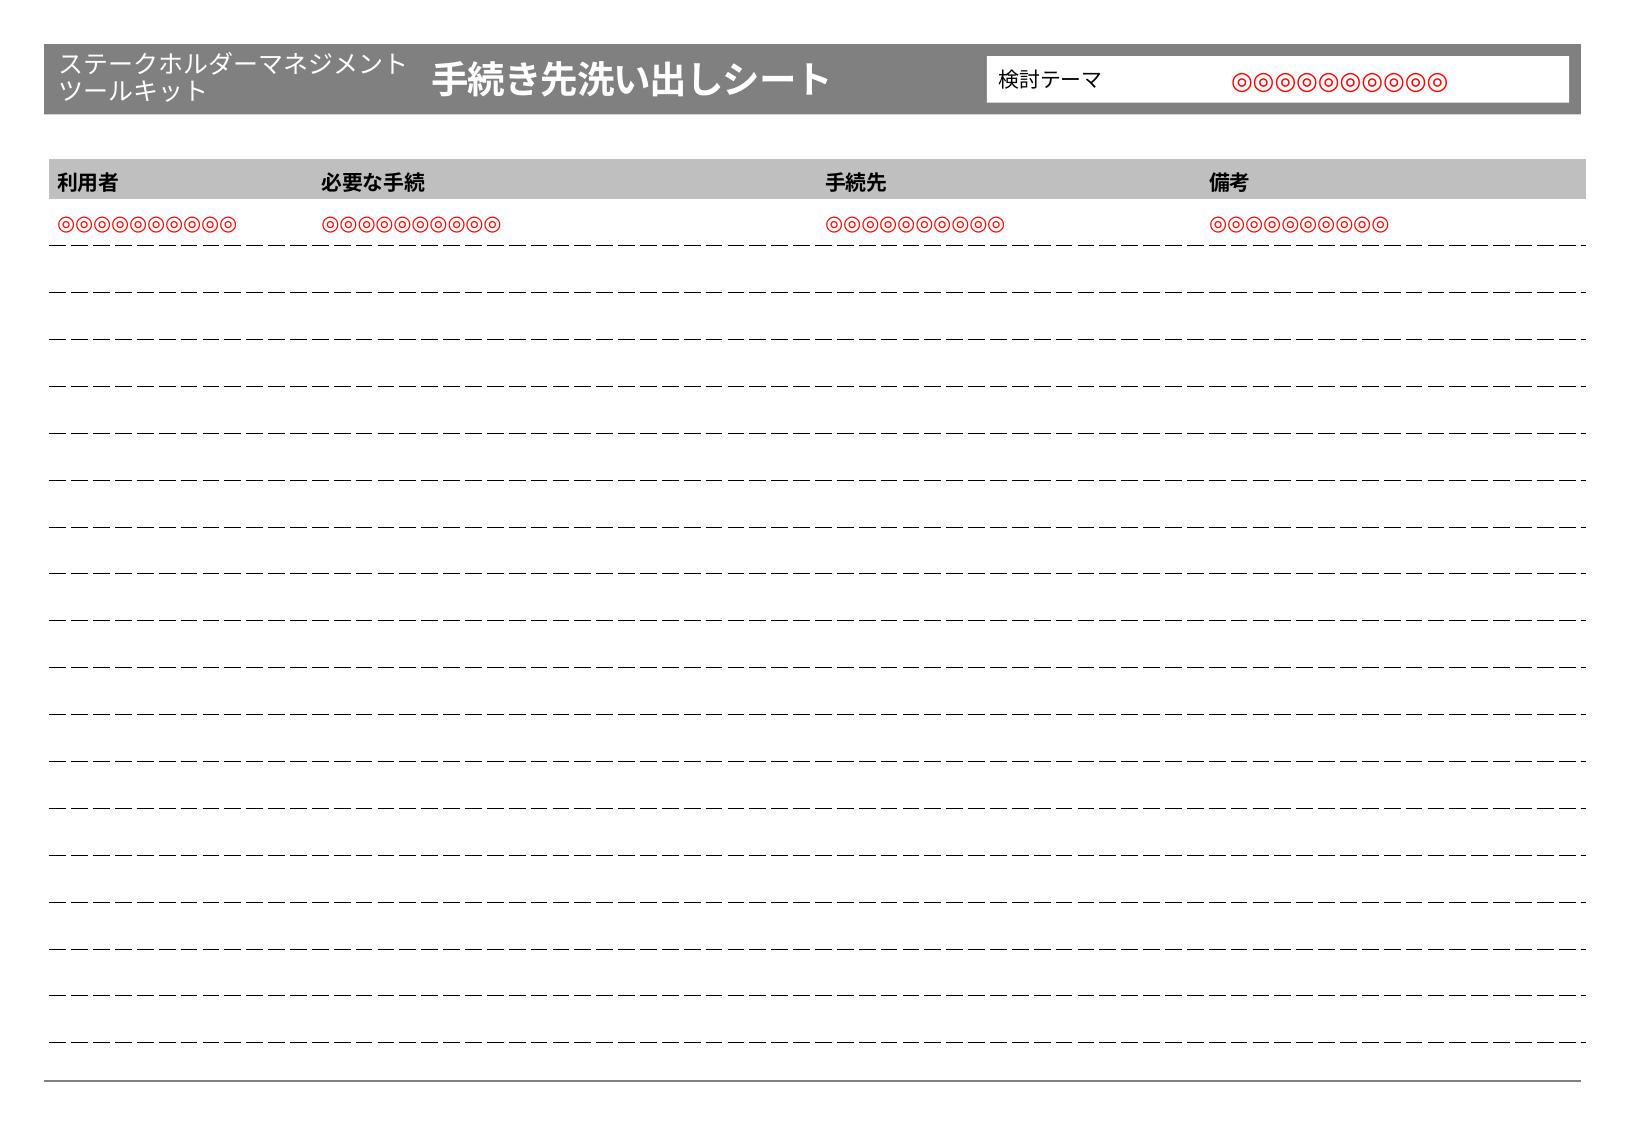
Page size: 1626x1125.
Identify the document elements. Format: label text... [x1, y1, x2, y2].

table_cell [1202, 574, 1586, 621]
table_cell [818, 808, 1202, 855]
table_cell [1202, 668, 1586, 715]
table_cell [1202, 715, 1586, 762]
table_cell [49, 996, 314, 1043]
table_cell [1202, 340, 1586, 386]
table_header 必要な手続 [314, 159, 818, 199]
table_cell [818, 433, 1202, 480]
table_cell [818, 574, 1202, 621]
table_cell [818, 855, 1202, 902]
table_cell [49, 808, 314, 855]
table_cell [818, 293, 1202, 340]
table_cell [314, 527, 818, 574]
table_cell [314, 621, 818, 668]
table_cell [818, 902, 1202, 949]
table_cell [818, 480, 1202, 527]
text_box ◎◎◎◎◎◎◎◎◎◎ [1113, 59, 1566, 100]
table_cell [1202, 949, 1586, 996]
table_cell [49, 433, 314, 480]
table_cell [314, 949, 818, 996]
table_cell ◎◎◎◎◎◎◎◎◎◎ [1202, 199, 1586, 246]
table_cell [49, 762, 314, 808]
table_cell [49, 574, 314, 621]
table_cell [314, 996, 818, 1043]
table_cell [1202, 808, 1586, 855]
table_cell [1202, 433, 1586, 480]
table_cell [49, 621, 314, 668]
table_cell ◎◎◎◎◎◎◎◎◎◎ [818, 199, 1202, 246]
table_cell [314, 386, 818, 433]
table_cell [49, 902, 314, 949]
table_cell [49, 340, 314, 386]
table_cell [1202, 480, 1586, 527]
table_cell [818, 386, 1202, 433]
table_cell [818, 621, 1202, 668]
table_cell [818, 715, 1202, 762]
table_cell [1202, 902, 1586, 949]
table_cell [314, 293, 818, 340]
table_cell [314, 340, 818, 386]
table_cell [49, 715, 314, 762]
table_header 利用者 [49, 159, 314, 199]
table_cell [818, 246, 1202, 293]
table_cell [314, 715, 818, 762]
table_cell [818, 340, 1202, 386]
table_cell [314, 762, 818, 808]
table_cell [49, 949, 314, 996]
table_cell [49, 246, 314, 293]
table_cell [49, 293, 314, 340]
table_cell [49, 527, 314, 574]
table_cell [49, 386, 314, 433]
table_cell [314, 808, 818, 855]
table_cell [818, 527, 1202, 574]
table_cell [314, 433, 818, 480]
table_cell [314, 668, 818, 715]
table_cell [818, 996, 1202, 1043]
table_cell ◎◎◎◎◎◎◎◎◎◎ [314, 199, 818, 246]
table_cell [818, 668, 1202, 715]
table_cell [1202, 996, 1586, 1043]
table_cell [49, 668, 314, 715]
table_cell [1202, 293, 1586, 340]
table_cell [1202, 246, 1586, 293]
table_cell [314, 902, 818, 949]
table_cell ◎◎◎◎◎◎◎◎◎◎ [49, 199, 314, 246]
table_cell [1202, 527, 1586, 574]
table_cell [49, 480, 314, 527]
table_cell [818, 949, 1202, 996]
table_header 手続先 [818, 159, 1202, 199]
table_cell [1202, 855, 1586, 902]
table_header 備考 [1202, 159, 1586, 199]
table_cell [1202, 762, 1586, 808]
table_cell [314, 480, 818, 527]
table_cell [314, 574, 818, 621]
table_cell [1202, 386, 1586, 433]
table_cell [314, 246, 818, 293]
table_cell [818, 762, 1202, 808]
table_cell [49, 855, 314, 902]
table_cell [1202, 621, 1586, 668]
table_cell [314, 855, 818, 902]
